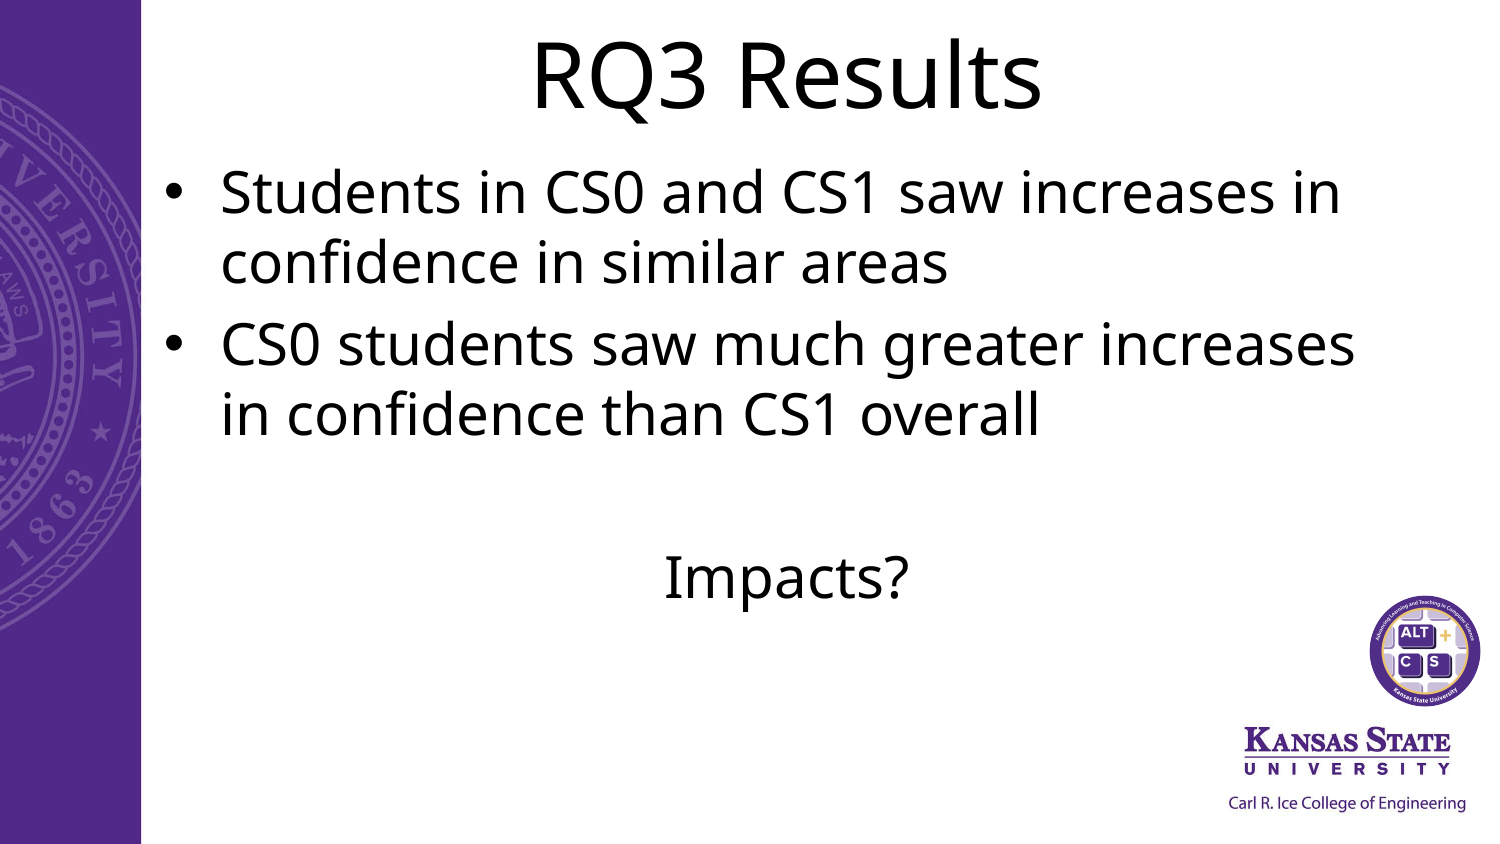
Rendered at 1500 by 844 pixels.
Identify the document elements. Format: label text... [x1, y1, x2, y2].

list Students in CS0 and CS1 saw increases in confidence in similar areas CS0 students saw much greater increases in confidence than CS1 overall Impacts? [148, 147, 1425, 754]
title RQ3 Results [148, 32, 1425, 112]
picture [0, 0, 1500, 844]
